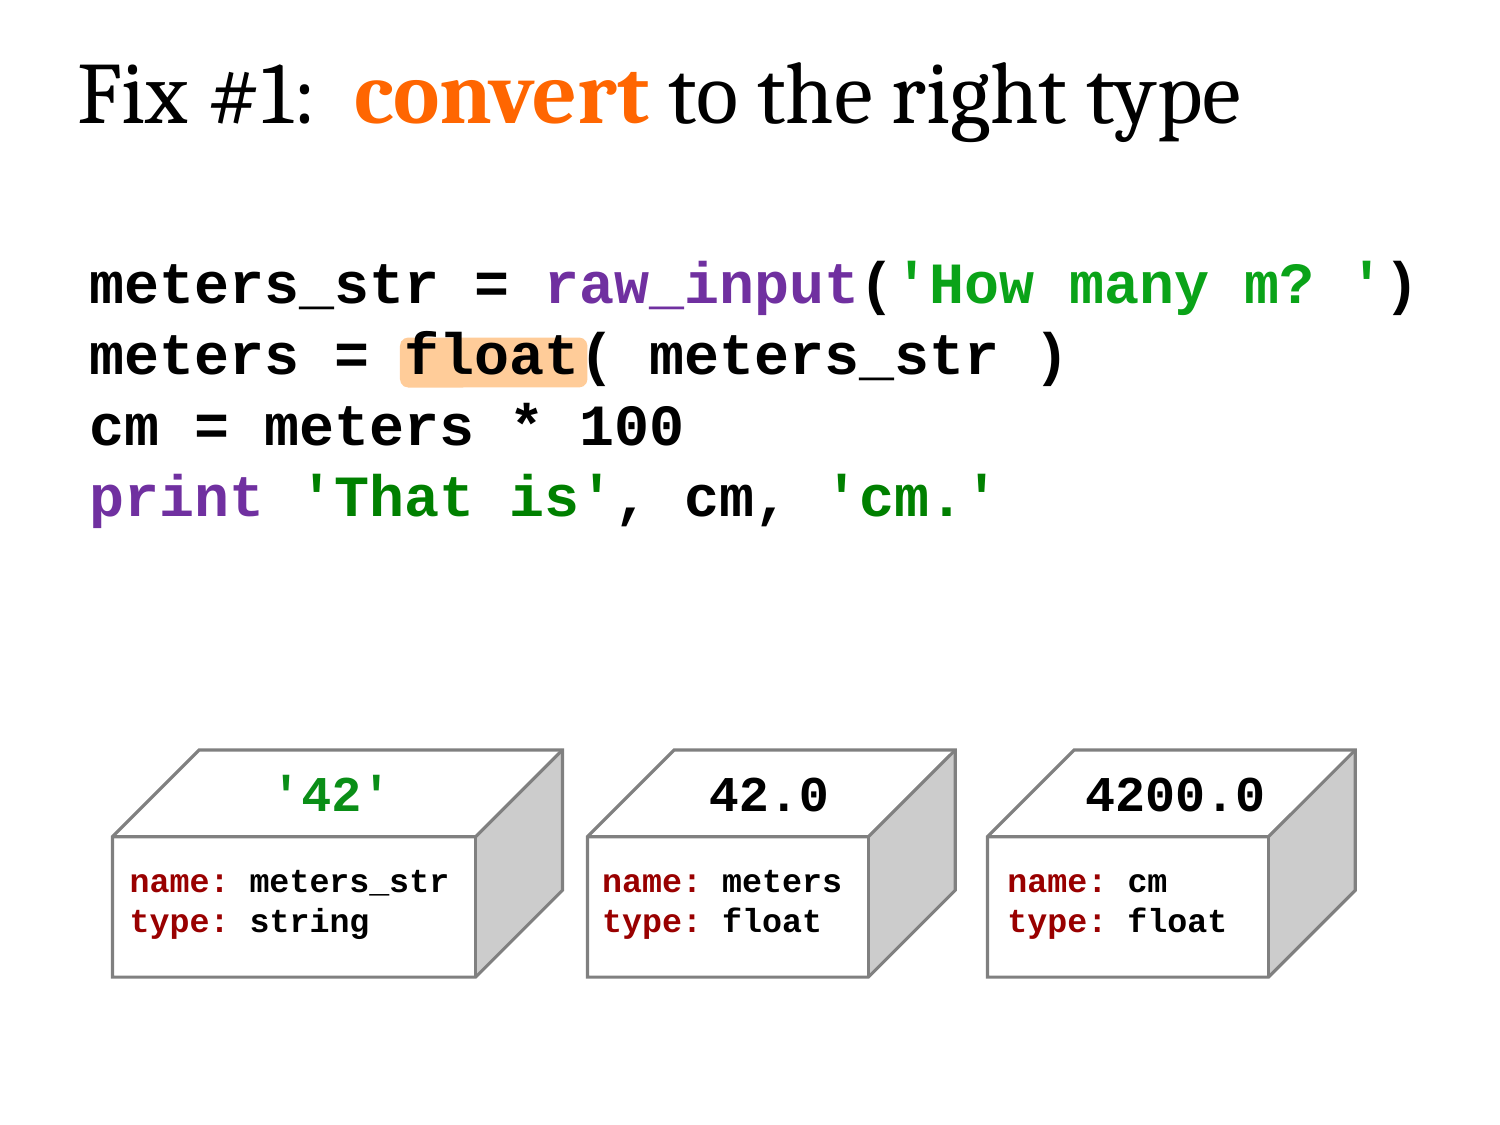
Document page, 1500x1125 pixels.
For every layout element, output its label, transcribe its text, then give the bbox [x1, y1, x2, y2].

text_box [987, 763, 1277, 978]
text_box name: meters_str type: string [114, 852, 478, 987]
text_box 42.0 [675, 754, 863, 830]
text_box Fix #1: convert to the right type [62, 28, 1375, 149]
text_box 4200.0 [1062, 754, 1288, 829]
text_box about right [988, 762, 1276, 836]
text_box [113, 750, 561, 836]
text_box much too fast [588, 750, 954, 836]
text_box [112, 750, 563, 978]
text_box [587, 750, 956, 946]
text_box about right [1070, 750, 1354, 817]
text_box name: meters type: float [587, 852, 900, 987]
text_box meters_str = raw_input('How many m? ') meters = float( meters_str ) cm = meters * 100 print 'That is', cm, 'cm.' [74, 262, 1438, 533]
text_box name: cm type: float [992, 852, 1306, 987]
text_box '42' [237, 754, 425, 830]
